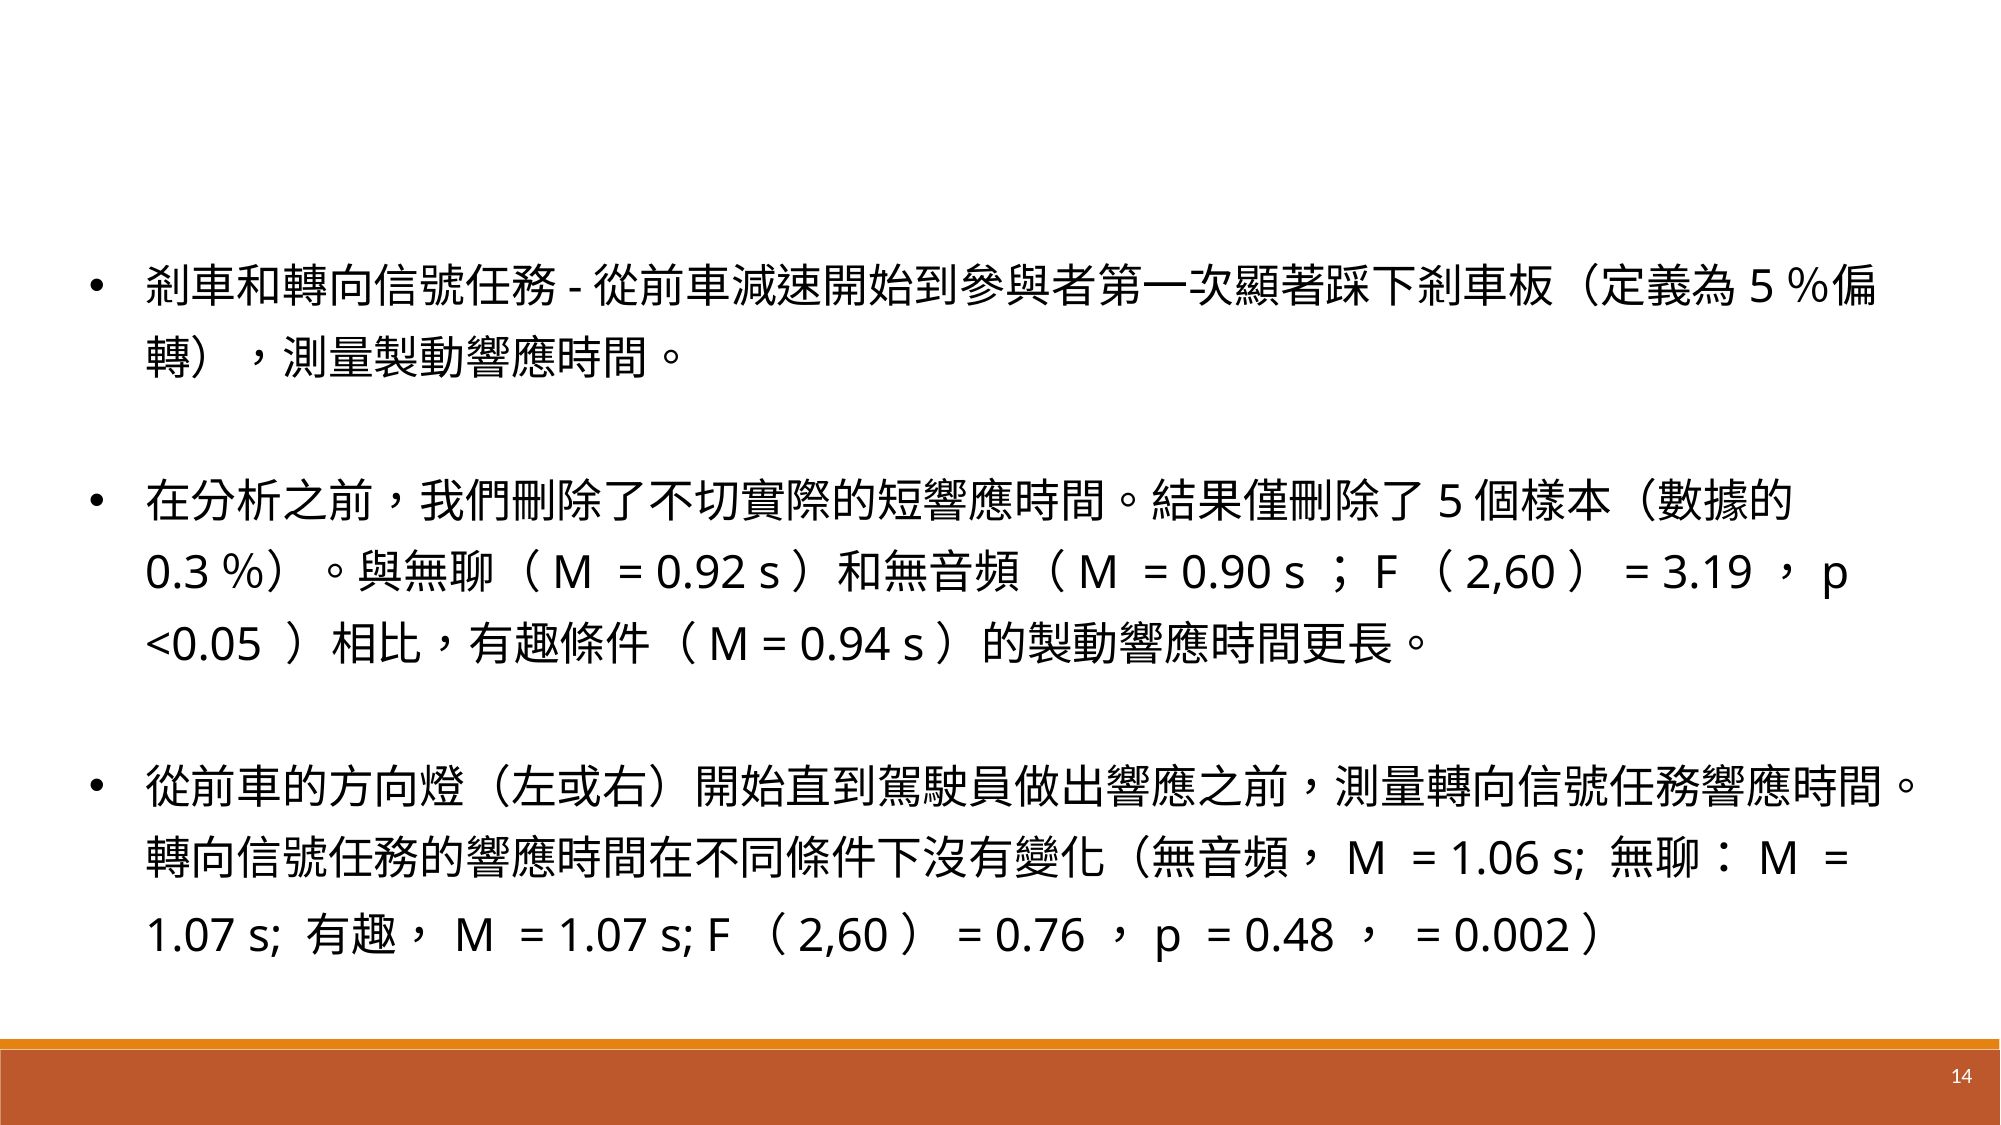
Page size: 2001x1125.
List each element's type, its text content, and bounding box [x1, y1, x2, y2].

slide_number 14 [1537, 1044, 1988, 1105]
